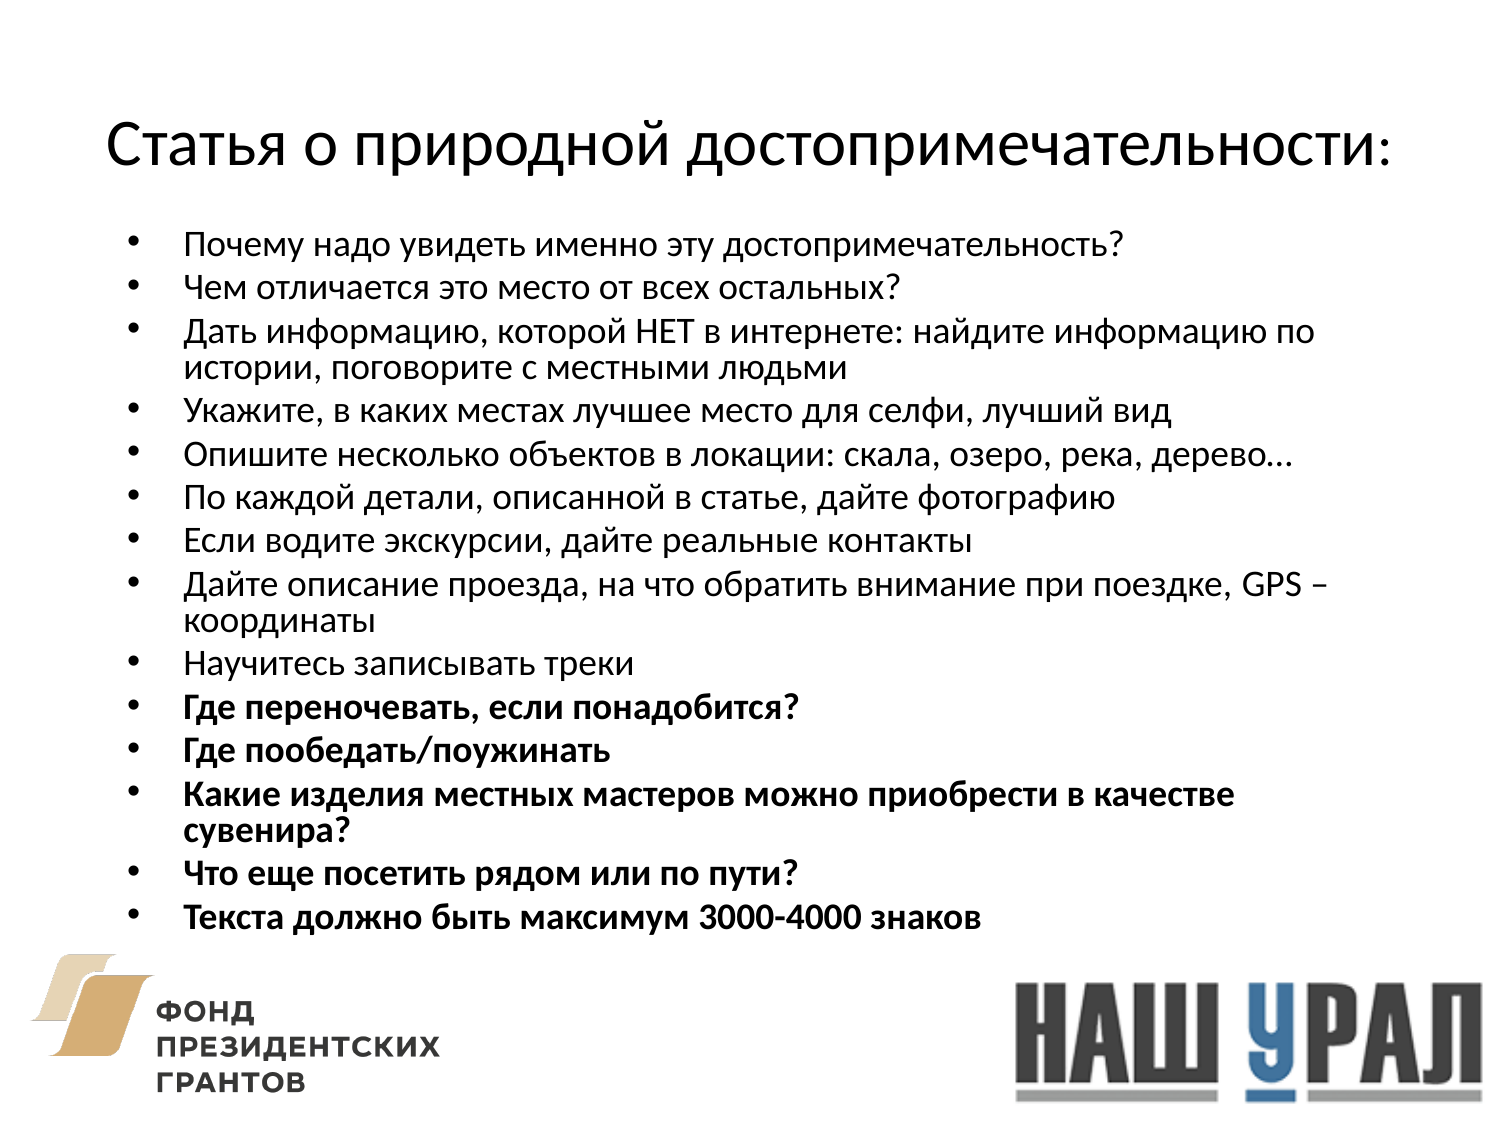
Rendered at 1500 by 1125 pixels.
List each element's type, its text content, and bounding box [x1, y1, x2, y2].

picture [29, 952, 444, 1098]
list Почему надо увидеть именно эту достопримечательность? Чем отличается это место от всех остальных? Дать информацию, которой НЕТ в интернете: найдите информацию по истории, поговорите с местными людьми Укажите, в каких местах лучшее место для селфи, лучший вид Опишите несколько объектов в локации: скала, озеро, река, дерево… По каждой детали, описанной в статье, дайте фотографию Если водите экскурсии, дайте реальные контакты Дайте описание проезда, на что обратить внимание при поездке, GPS –координаты Научитесь записывать треки Где переночевать, если понадобится? Где пообедать/поужинать Какие изделия местных мастеров можно приобрести в качестве сувенира? Что еще посетить рядом или по пути? Текста должно быть максимум 3000-4000 знаков [111, 219, 1426, 963]
title Статья о природной достопримечательности: [74, 44, 1426, 233]
picture [997, 963, 1500, 1125]
